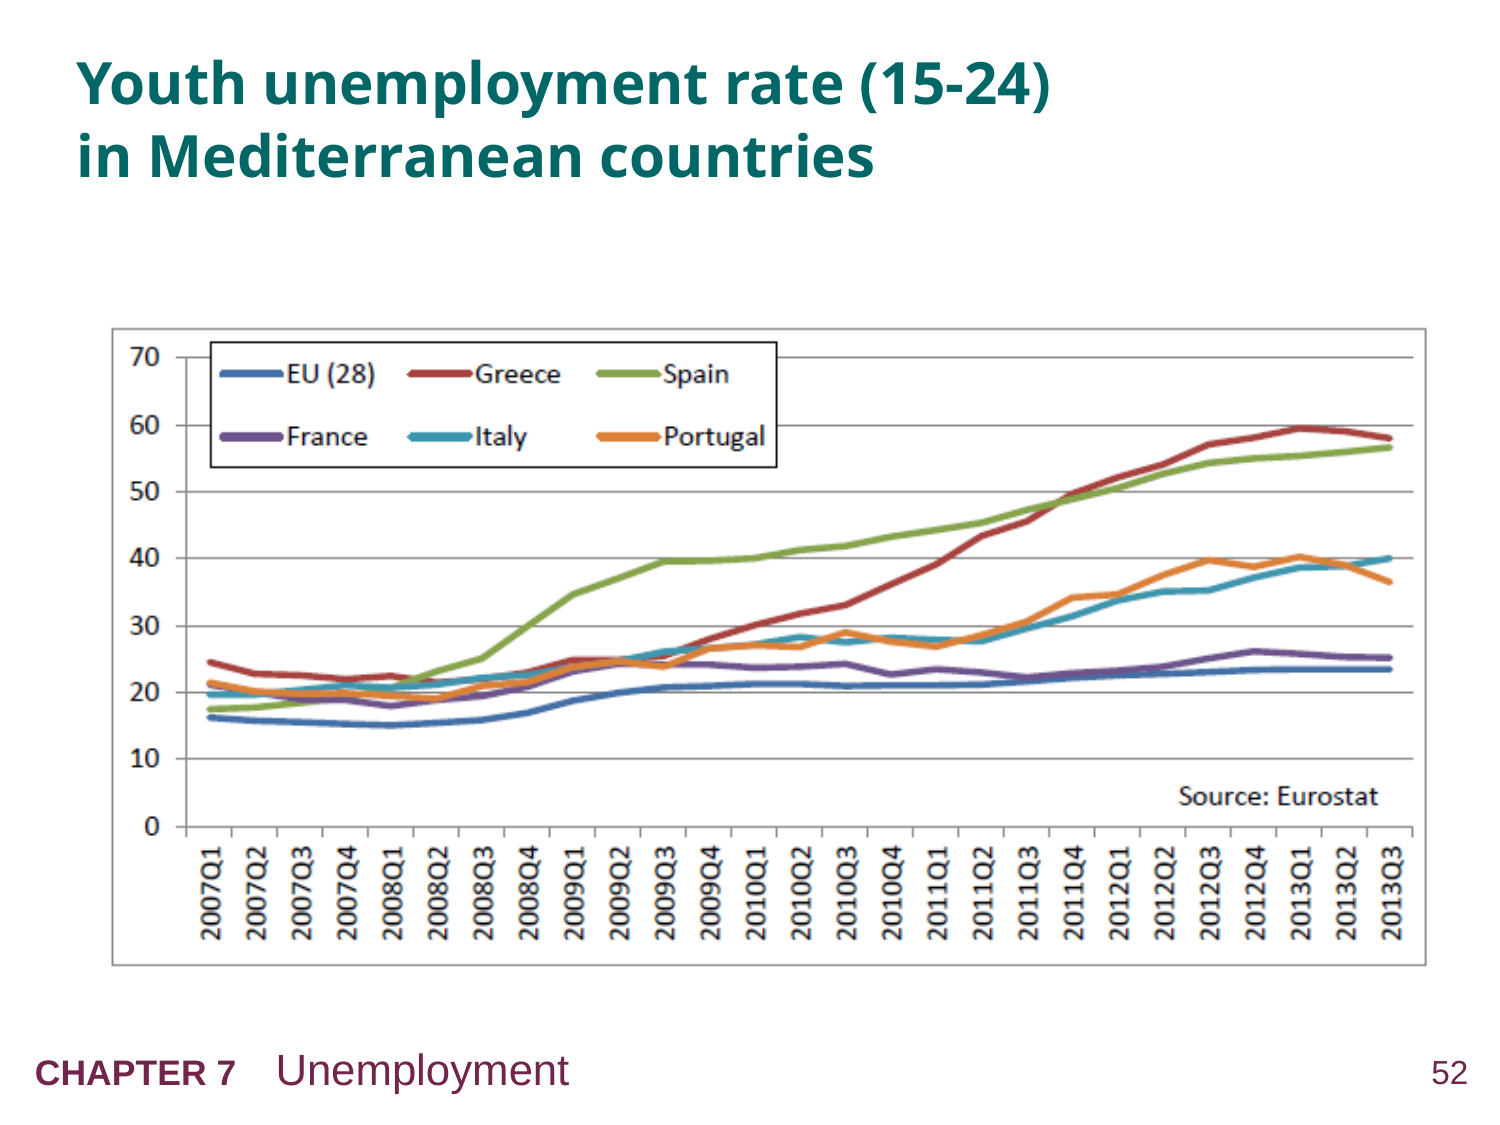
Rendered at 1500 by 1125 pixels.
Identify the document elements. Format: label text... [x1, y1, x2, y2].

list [76, 302, 1446, 977]
title Youth unemployment rate (15-24) in Mediterranean countries [76, 38, 1430, 193]
